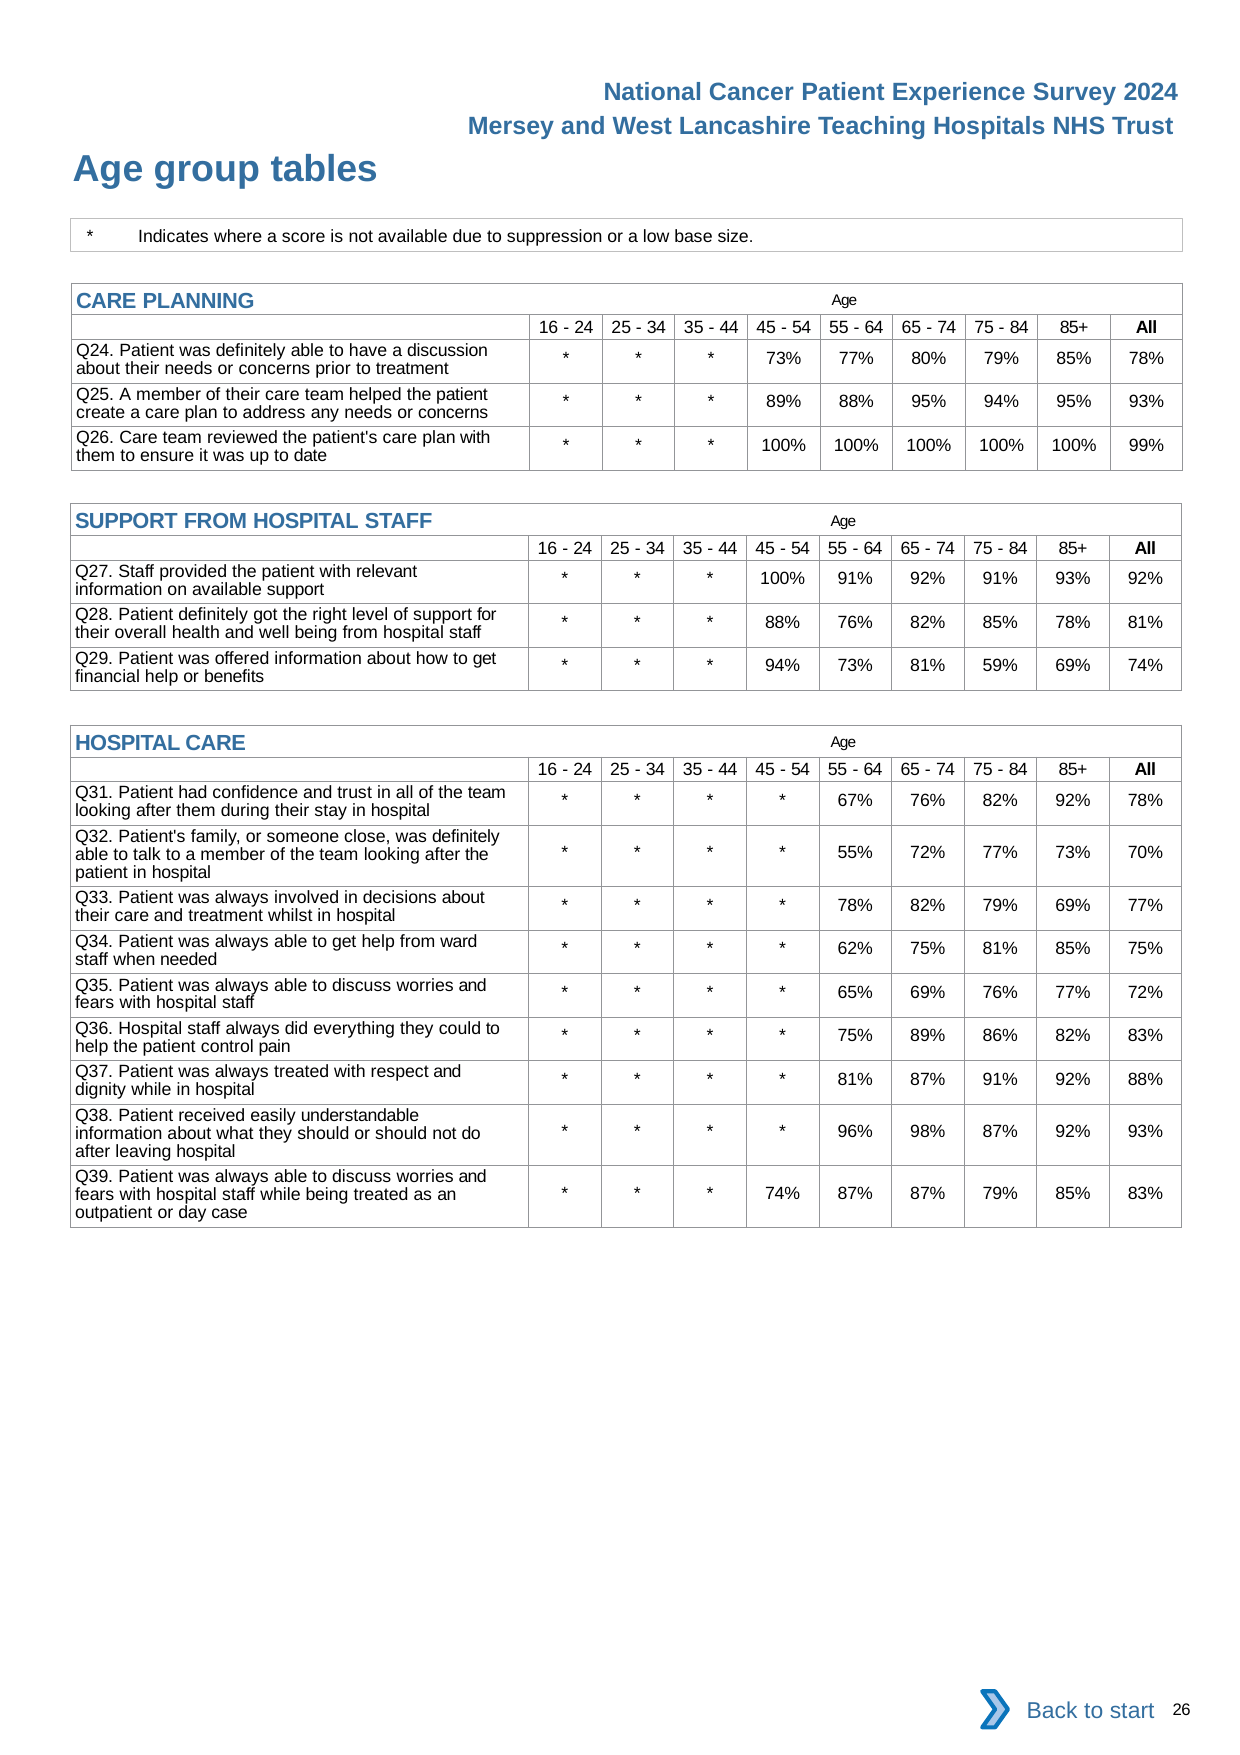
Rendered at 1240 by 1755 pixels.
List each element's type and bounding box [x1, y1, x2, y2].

table_cell [530, 315, 602, 339]
table_cell [821, 427, 892, 470]
title [70, 144, 690, 218]
table_cell [530, 384, 602, 426]
table_cell [1110, 1105, 1181, 1165]
table_cell [603, 427, 674, 470]
table_cell [820, 931, 891, 973]
table_cell [529, 561, 601, 603]
table_cell [674, 782, 746, 825]
text_box [452, 68, 1194, 147]
table_cell [747, 1166, 819, 1227]
table_cell [1037, 782, 1109, 825]
table_cell [821, 340, 892, 383]
table_cell [674, 1018, 746, 1060]
table_cell [602, 1105, 673, 1165]
table_cell [674, 648, 746, 690]
table_cell [1111, 427, 1182, 470]
table_cell [820, 648, 891, 690]
table_cell [674, 931, 746, 973]
table_cell [1037, 648, 1109, 690]
table_cell [71, 931, 528, 973]
table_header [71, 726, 1181, 757]
table_cell [820, 604, 891, 647]
table_cell [893, 427, 965, 470]
table_cell [965, 931, 1036, 973]
table_cell [602, 561, 673, 603]
table_cell [602, 826, 673, 886]
table_cell [892, 648, 964, 690]
table_cell [892, 561, 964, 603]
table_cell [1110, 931, 1181, 973]
table_cell [1037, 1018, 1109, 1060]
table_cell [71, 887, 528, 930]
table_cell [674, 536, 746, 560]
table_cell [1037, 931, 1109, 973]
table_cell [820, 536, 891, 560]
table_cell [820, 1018, 891, 1060]
table_cell [748, 384, 820, 426]
table_cell [1110, 1166, 1181, 1227]
table_cell [892, 1105, 964, 1165]
table_header [72, 284, 1182, 314]
table_cell [820, 887, 891, 930]
table_cell [529, 1061, 601, 1104]
table_cell [674, 826, 746, 886]
table_cell [602, 782, 673, 825]
table_cell [1038, 340, 1110, 383]
table_cell [674, 758, 746, 781]
table_cell [1110, 887, 1181, 930]
table_cell [820, 782, 891, 825]
table_cell [1110, 561, 1181, 603]
table_cell [892, 1166, 964, 1227]
table_cell [1110, 974, 1181, 1017]
table_cell [603, 340, 674, 383]
table_cell [1111, 340, 1182, 383]
table_cell [966, 340, 1037, 383]
table_cell [747, 648, 819, 690]
table_cell [965, 1018, 1036, 1060]
table_cell [529, 1018, 601, 1060]
table_cell [71, 604, 528, 647]
table_cell [820, 1166, 891, 1227]
table_cell [892, 604, 964, 647]
table_cell [1037, 887, 1109, 930]
table_cell [747, 1105, 819, 1165]
table_cell [892, 826, 964, 886]
table_cell [965, 782, 1036, 825]
table_cell [72, 384, 529, 426]
table_cell [602, 1166, 673, 1227]
table_cell [892, 931, 964, 973]
table_cell [892, 974, 964, 1017]
table_cell [1037, 604, 1109, 647]
table_cell [747, 561, 819, 603]
table_cell [747, 782, 819, 825]
table_cell [1110, 826, 1181, 886]
table_cell [747, 826, 819, 886]
table_cell [747, 604, 819, 647]
table_cell [965, 1166, 1036, 1227]
table_cell [1037, 561, 1109, 603]
table_cell [1038, 427, 1110, 470]
table_cell [1111, 384, 1182, 426]
table_cell [965, 758, 1036, 781]
table_cell [820, 1061, 891, 1104]
table_cell [1037, 758, 1109, 781]
table_cell [529, 887, 601, 930]
table_cell [1110, 1018, 1181, 1060]
table_cell [72, 427, 529, 470]
table_cell [965, 536, 1036, 560]
table_cell [892, 1061, 964, 1104]
table_cell [603, 384, 674, 426]
table_cell [821, 315, 892, 339]
table_cell [71, 536, 528, 560]
table_cell [820, 1105, 891, 1165]
table_cell [602, 887, 673, 930]
table_cell [674, 561, 746, 603]
table_cell [72, 340, 529, 383]
table_cell [72, 315, 529, 339]
table_cell [602, 931, 673, 973]
table_cell [529, 1166, 601, 1227]
table_cell [71, 1061, 528, 1104]
table_cell [965, 1105, 1036, 1165]
table_cell [747, 758, 819, 781]
table_cell [1038, 384, 1110, 426]
table_cell [675, 315, 747, 339]
table_cell [602, 604, 673, 647]
table_cell [529, 1105, 601, 1165]
table_cell [529, 536, 601, 560]
table_cell [748, 427, 820, 470]
table_cell [966, 315, 1037, 339]
table_cell [1110, 1061, 1181, 1104]
table_cell [748, 315, 820, 339]
text_box [70, 218, 1183, 252]
table_cell [747, 1061, 819, 1104]
table_cell [966, 384, 1037, 426]
table_cell [1110, 604, 1181, 647]
table_cell [1037, 974, 1109, 1017]
table_cell [529, 604, 601, 647]
table_cell [893, 315, 965, 339]
table_cell [1110, 782, 1181, 825]
table_cell [529, 782, 601, 825]
table_cell [602, 536, 673, 560]
table_cell [1037, 1105, 1109, 1165]
table_cell [892, 1018, 964, 1060]
table_cell [602, 1018, 673, 1060]
table_cell [892, 536, 964, 560]
slide_number [1170, 1699, 1234, 1720]
table_cell [71, 561, 528, 603]
table_cell [602, 648, 673, 690]
table_header [71, 504, 1181, 535]
table_cell [892, 782, 964, 825]
table_cell [1111, 315, 1182, 339]
table_cell [71, 974, 528, 1017]
table_cell [965, 561, 1036, 603]
table_cell [602, 974, 673, 1017]
table_cell [747, 931, 819, 973]
table_cell [747, 974, 819, 1017]
table_cell [529, 974, 601, 1017]
table_cell [820, 758, 891, 781]
table_cell [893, 384, 965, 426]
table_cell [965, 648, 1036, 690]
table_cell [747, 887, 819, 930]
text_box [981, 1677, 1170, 1741]
table_cell [1038, 315, 1110, 339]
table_cell [674, 1061, 746, 1104]
table_cell [675, 384, 747, 426]
table_cell [965, 887, 1036, 930]
table_cell [675, 427, 747, 470]
table_cell [675, 340, 747, 383]
table_cell [965, 974, 1036, 1017]
table_cell [965, 1061, 1036, 1104]
table_cell [529, 648, 601, 690]
table_cell [1037, 1166, 1109, 1227]
table_cell [71, 1105, 528, 1165]
table_cell [603, 315, 674, 339]
table_cell [529, 758, 601, 781]
table_cell [674, 604, 746, 647]
table_cell [674, 1166, 746, 1227]
table_cell [820, 826, 891, 886]
table_cell [602, 1061, 673, 1104]
table_cell [965, 604, 1036, 647]
table_cell [674, 887, 746, 930]
table_cell [893, 340, 965, 383]
table_cell [966, 427, 1037, 470]
table_cell [529, 931, 601, 973]
table_cell [71, 758, 528, 781]
table_cell [71, 1018, 528, 1060]
table_cell [1037, 536, 1109, 560]
table_cell [820, 561, 891, 603]
table_cell [530, 427, 602, 470]
table_cell [1037, 826, 1109, 886]
table_cell [747, 536, 819, 560]
table_cell [1110, 758, 1181, 781]
table_cell [674, 974, 746, 1017]
table_cell [529, 826, 601, 886]
table_cell [674, 1105, 746, 1165]
title [70, 252, 690, 438]
table_cell [820, 974, 891, 1017]
table_cell [71, 826, 528, 886]
table_cell [1037, 1061, 1109, 1104]
table_cell [530, 340, 602, 383]
table_cell [892, 887, 964, 930]
table_cell [748, 340, 820, 383]
table_cell [1110, 536, 1181, 560]
table_cell [71, 648, 528, 690]
table_cell [965, 826, 1036, 886]
table_cell [892, 758, 964, 781]
table_cell [1110, 648, 1181, 690]
table_cell [602, 758, 673, 781]
table_cell [71, 782, 528, 825]
table_cell [71, 1166, 528, 1227]
table_cell [821, 384, 892, 426]
table_cell [747, 1018, 819, 1060]
